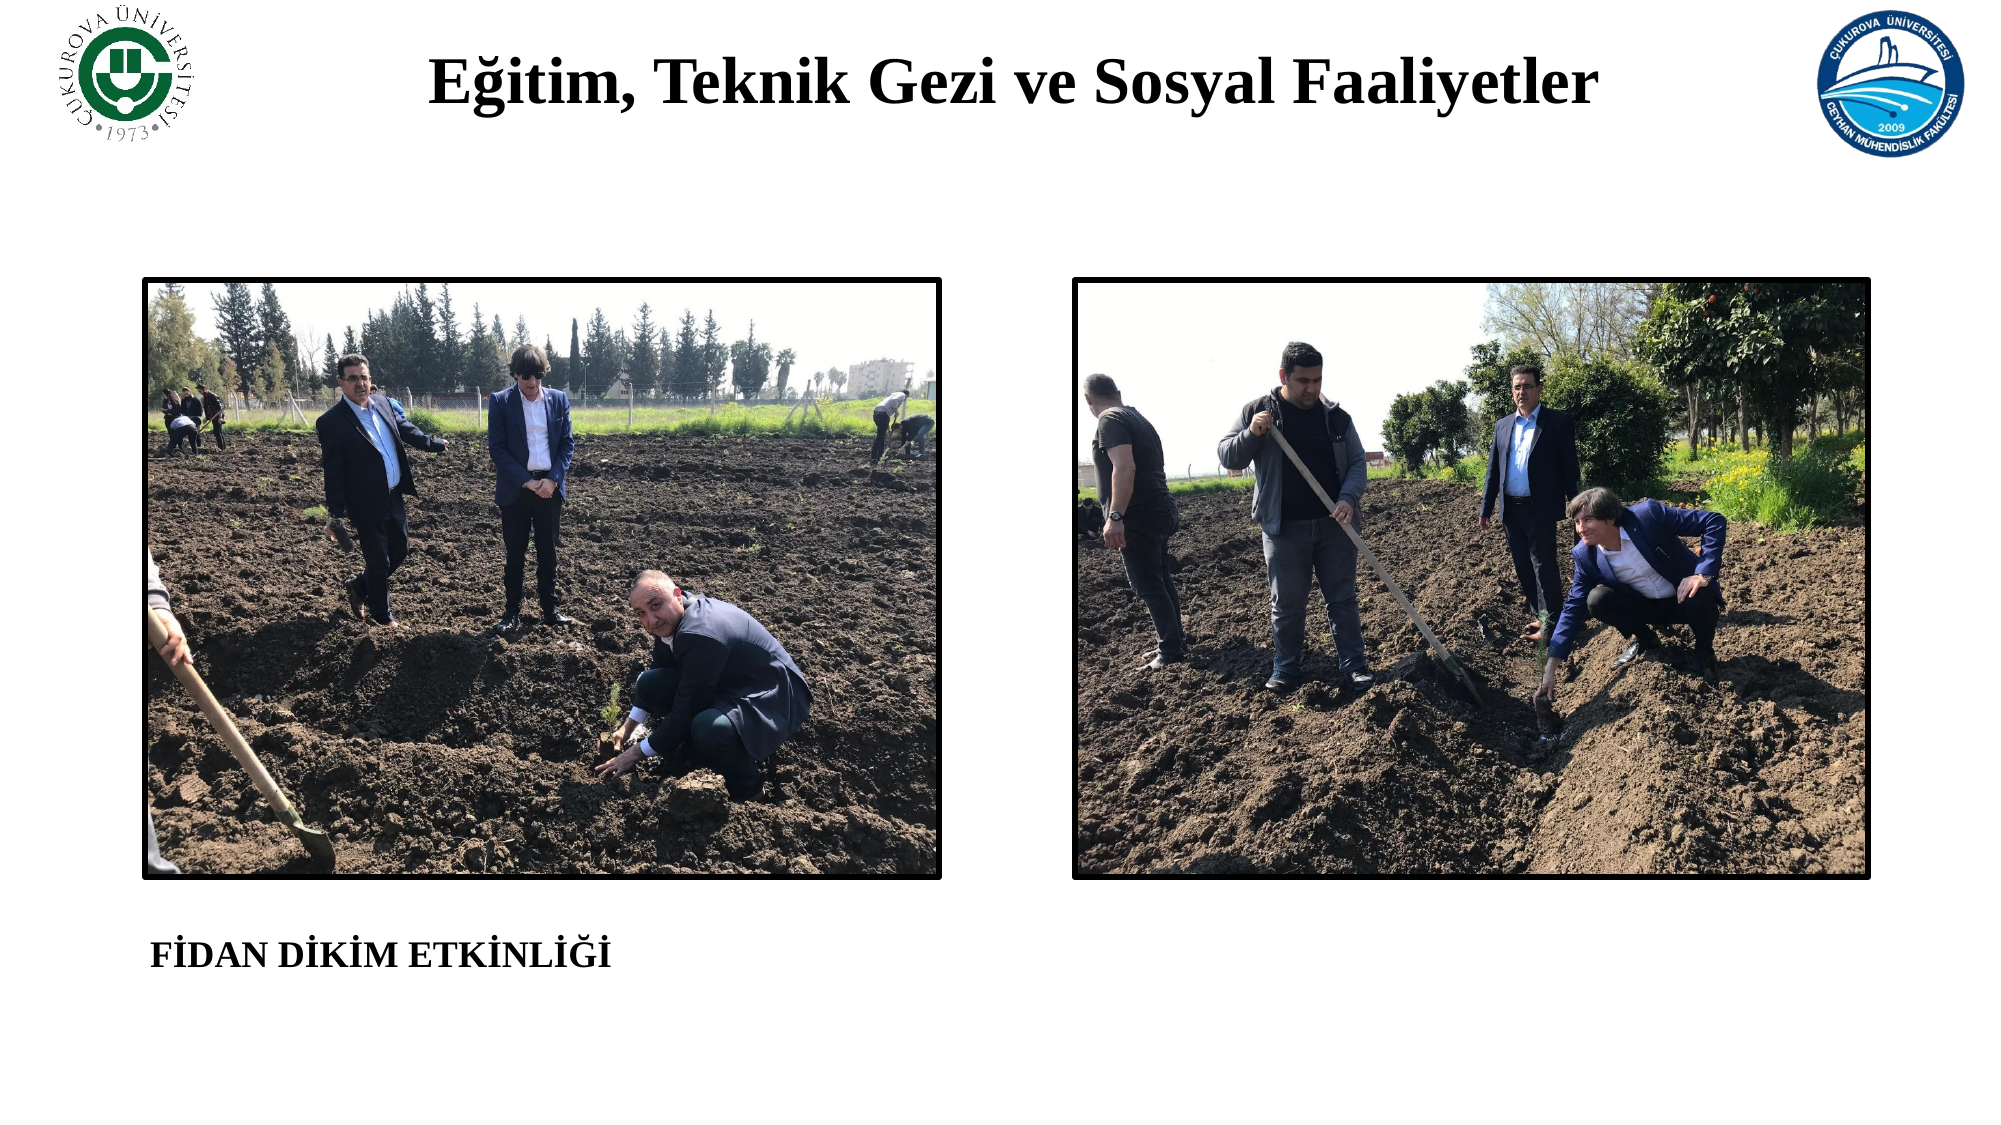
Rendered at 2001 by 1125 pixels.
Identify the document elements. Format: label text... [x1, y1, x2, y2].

picture [1816, 9, 1965, 158]
picture [51, 0, 199, 148]
text_box Fidan Dikim Etkinliği [121, 888, 641, 1023]
text_box Eğitim, Teknik Gezi ve Sosyal Faaliyetler [165, 38, 1866, 165]
picture [1077, 283, 1866, 874]
picture [148, 283, 936, 874]
